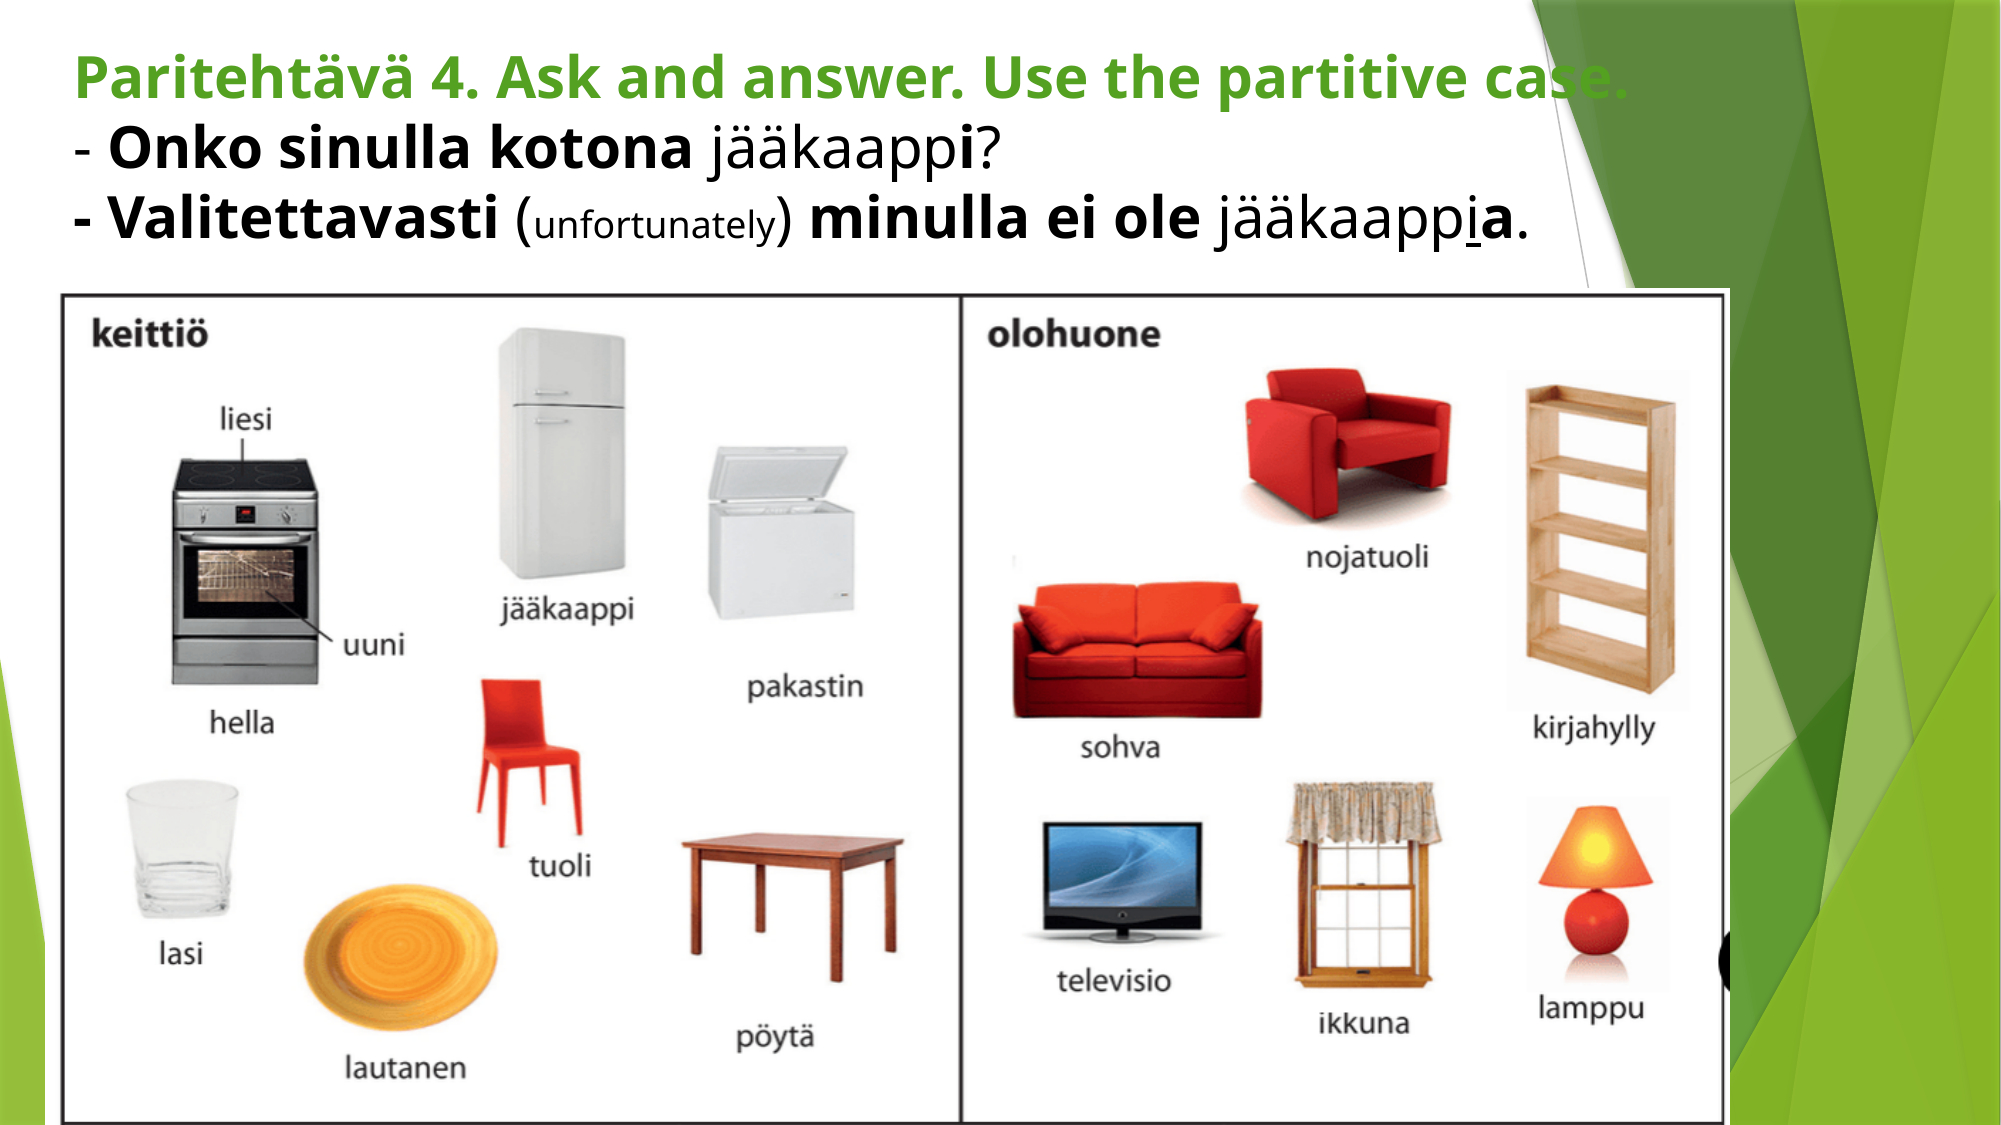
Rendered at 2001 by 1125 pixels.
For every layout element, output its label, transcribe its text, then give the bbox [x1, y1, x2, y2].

text_box Paritehtävä 4. Ask and answer. Use the partitive case. - Onko sinulla kotona jääkaappi? - Valitettavasti (unfortunately) minulla ei ole jääkaappia. [58, 32, 1730, 287]
picture [45, 287, 1731, 1125]
